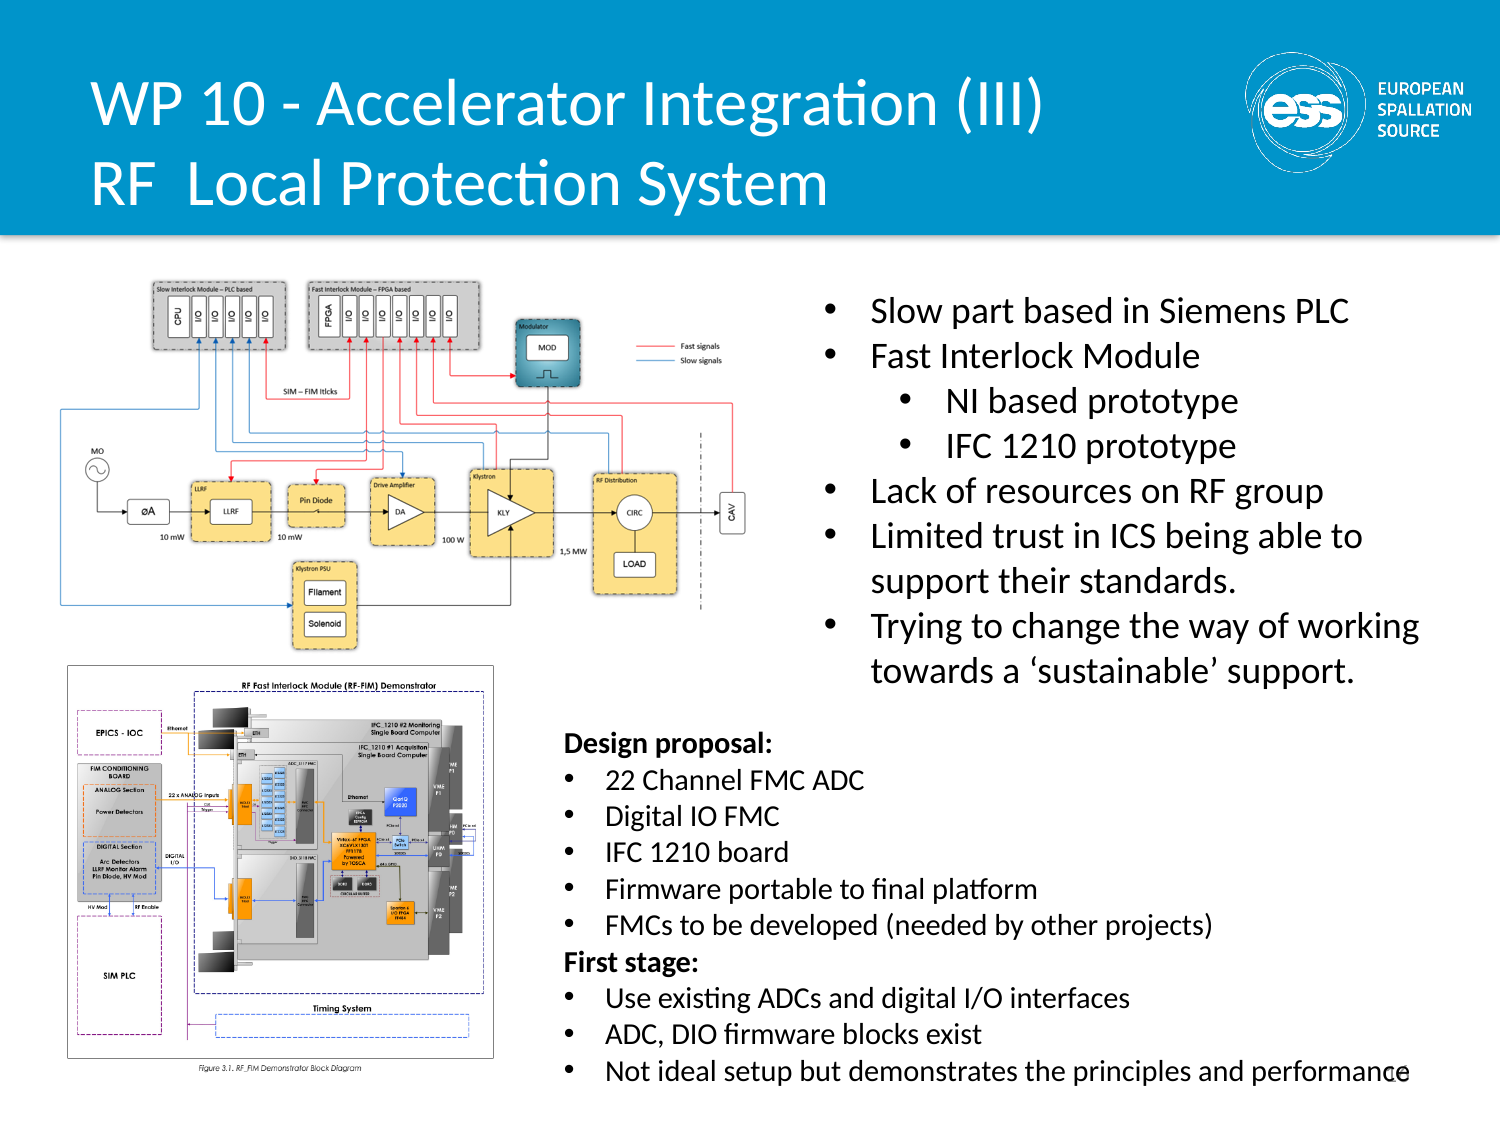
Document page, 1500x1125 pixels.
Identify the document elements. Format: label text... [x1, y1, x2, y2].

picture [1379, 83, 1385, 94]
picture [1423, 83, 1430, 94]
picture [52, 266, 751, 1105]
picture [1389, 104, 1393, 115]
picture [1443, 86, 1450, 93]
picture [1436, 104, 1444, 115]
picture [1454, 83, 1458, 94]
picture [1418, 104, 1423, 115]
text_box Slow part based in Siemens PLC Fast Interlock Module NI based prototype IFC 1210 prototype Lack of resources on RF group Limited trust in ICS being able to support their standards. Trying to change the way of working towards a ‘sustainable’ support. [809, 278, 1447, 699]
picture [1398, 109, 1406, 115]
text_box Design proposal: 22 Channel FMC ADC Digital IO FMC IFC 1210 board Firmware portable to final platform FMCs to be developed (needed by other projects) First stage: Use existing ADCs and digital I/O interfaces ADC, DIO firmware blocks exist Not ideal setup but demonstrates the principles and performance [549, 716, 1436, 1106]
picture [1422, 125, 1428, 134]
title WP 10 - Accelerator Integration (III) RF Local Protection System [75, 45, 1247, 233]
picture [1409, 104, 1415, 115]
picture [1432, 125, 1438, 136]
picture [1264, 94, 1342, 127]
picture [1400, 83, 1407, 94]
